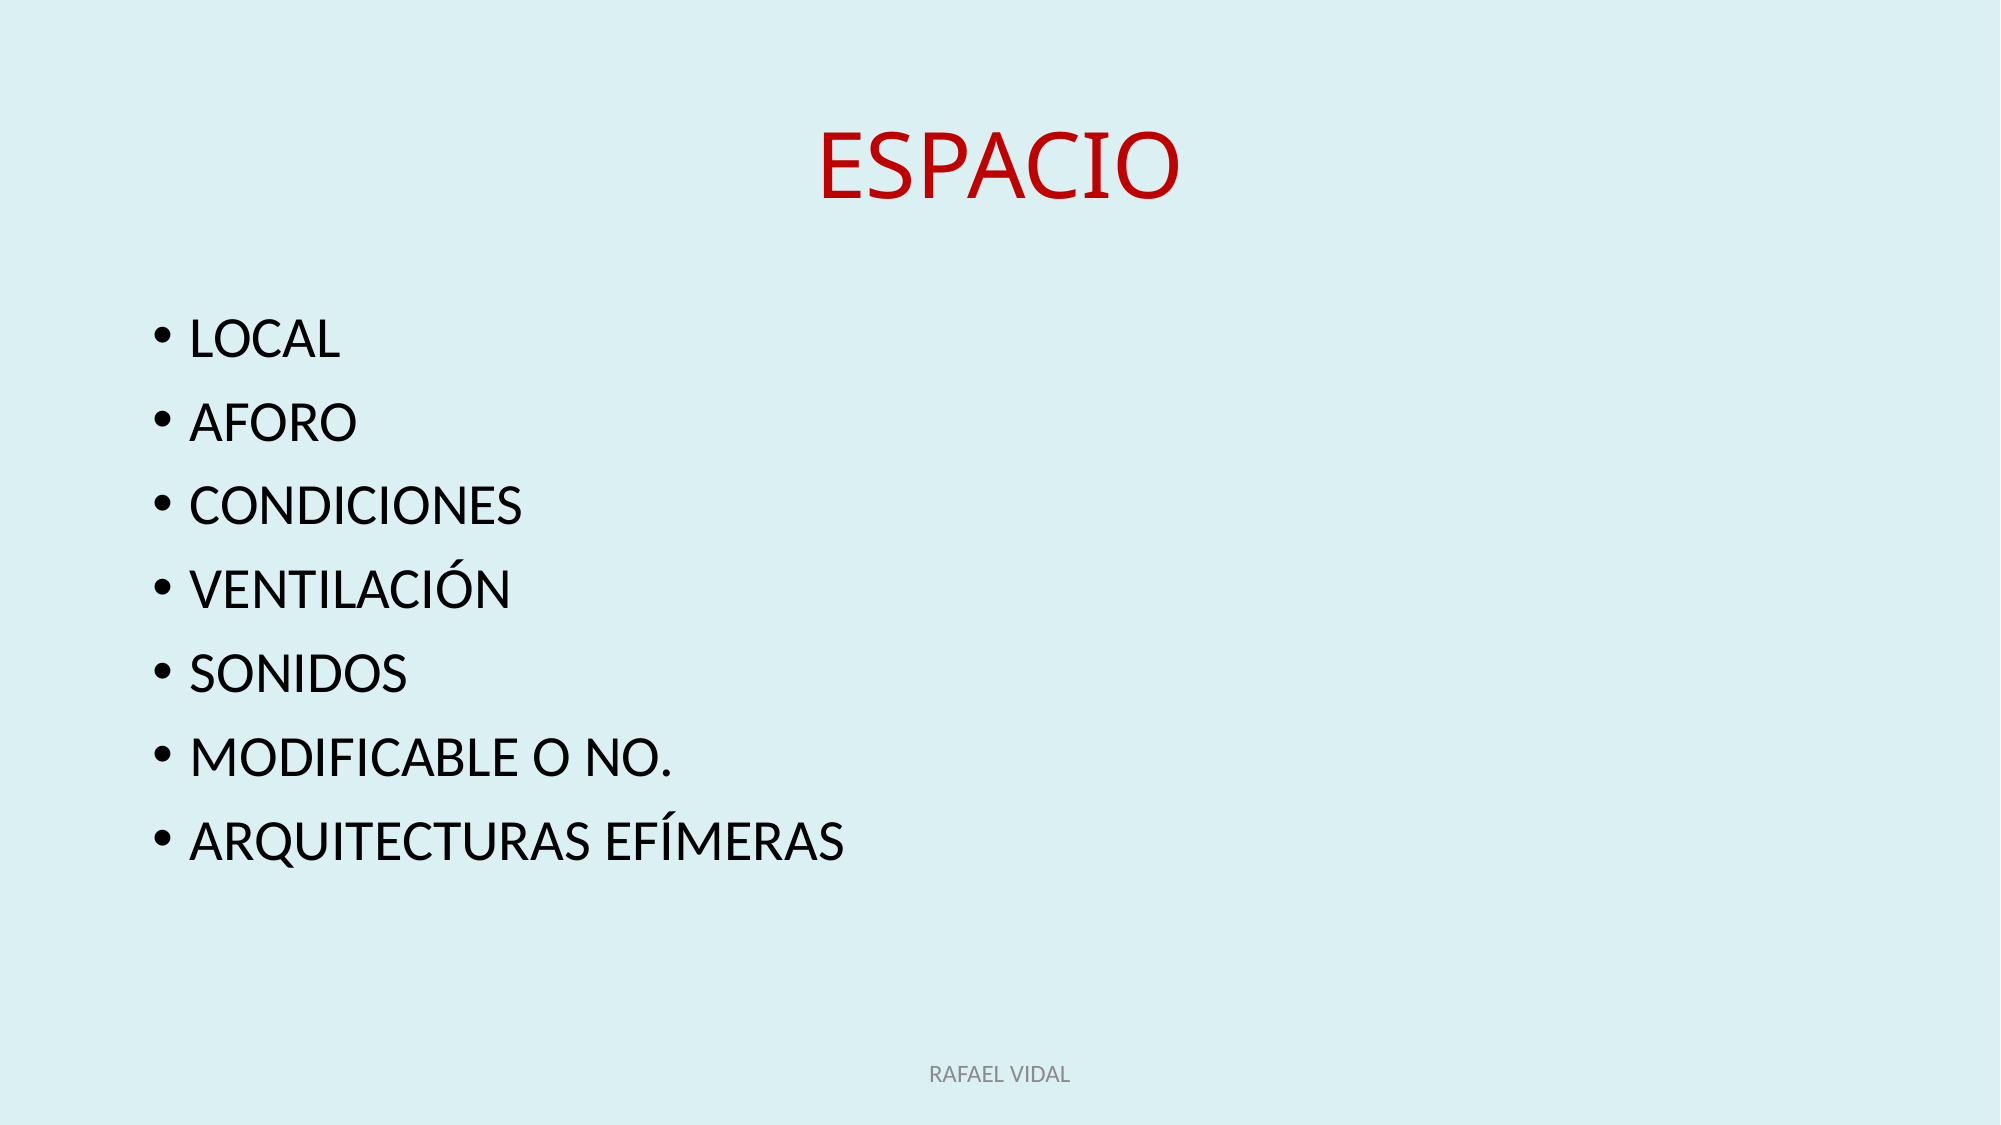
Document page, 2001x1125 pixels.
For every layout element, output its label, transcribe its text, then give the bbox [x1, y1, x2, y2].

footer RAFAEL VIDAL [662, 1042, 1338, 1103]
list LOCAL AFORO CONDICIONES VENTILACIÓN SONIDOS MODIFICABLE O NO. ARQUITECTURAS EFÍMERAS [137, 299, 1863, 1014]
title ESPACIO [137, 59, 1863, 278]
